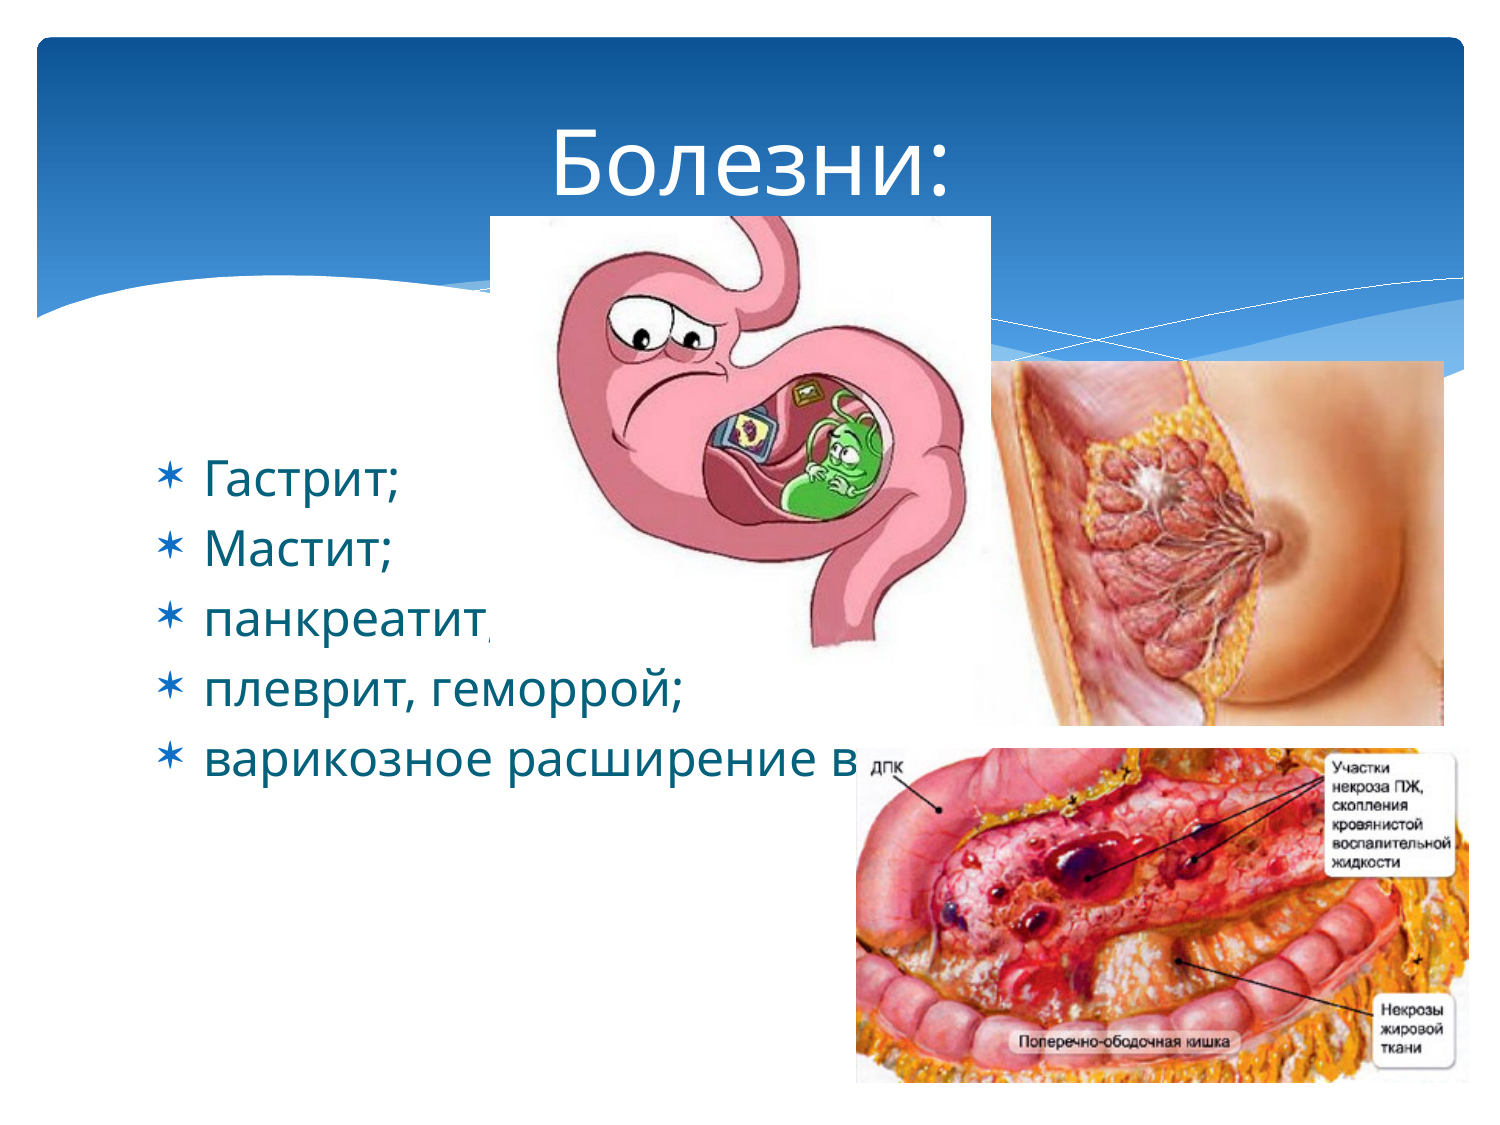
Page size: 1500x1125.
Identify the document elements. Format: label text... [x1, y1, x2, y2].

list Гастрит; Мастит; панкреатит; плеврит, геморрой; варикозное расширение вен. [143, 438, 1359, 1005]
title Болезни: [75, 55, 1425, 261]
picture [856, 748, 1470, 1083]
picture [489, 215, 1444, 726]
